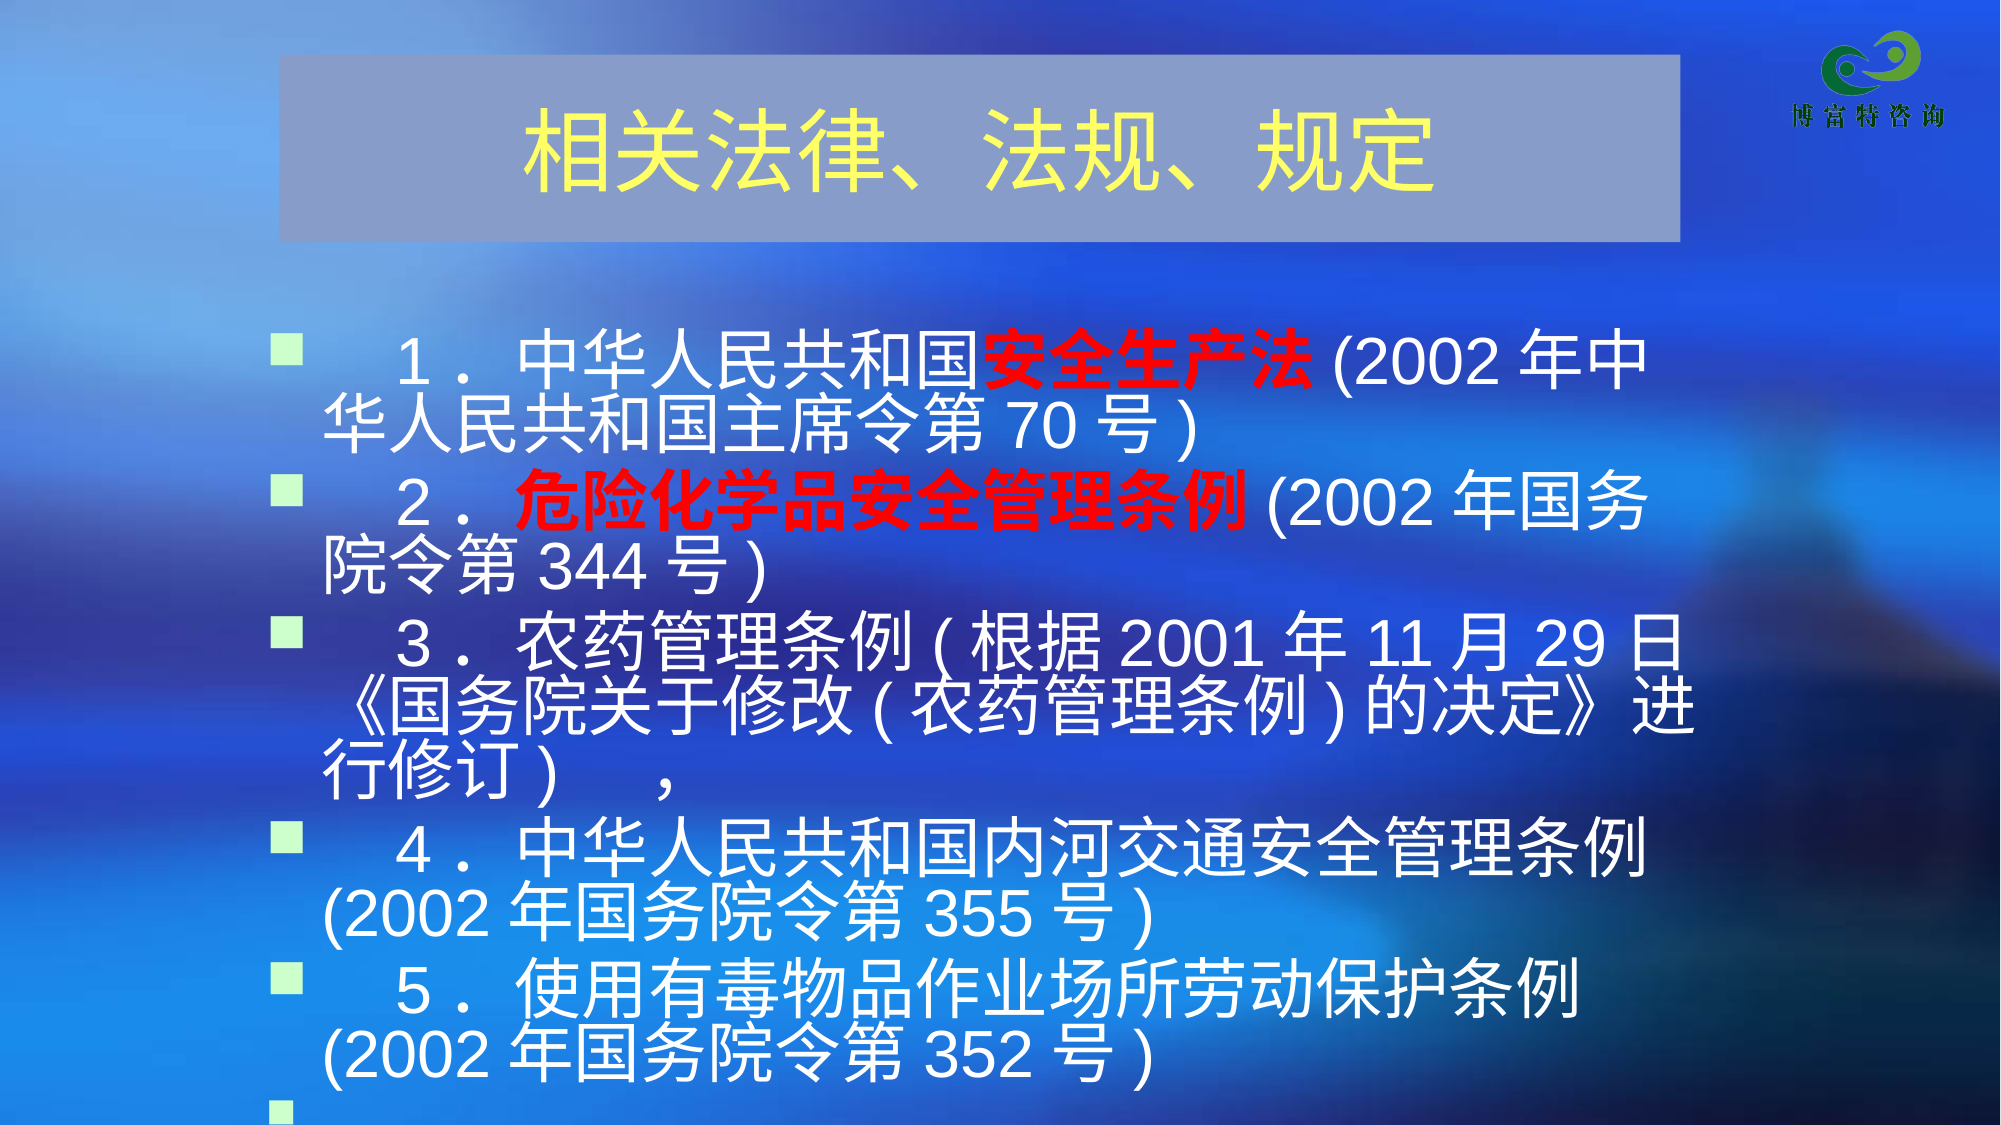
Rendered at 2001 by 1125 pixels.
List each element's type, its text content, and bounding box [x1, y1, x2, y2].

list 1．中华人民共和国安全生产法(2002年中华人民共和国主席令第70号) 2．危险化学品安全管理条例(2002年国务院令第344号) 3．农药管理条例(根据2001年11月29日《国务院关于修改(农药管理条例)的决定》进行修订) ， 4．中华人民共和国内河交通安全管理条例(2002年国务院令第355号) 5．使用有毒物品作业场所劳动保护条例(2002年国务院令第352号) [249, 262, 1721, 1006]
title 相关法律、法规、规定 [279, 54, 1681, 243]
picture [0, 0, 2001, 1125]
